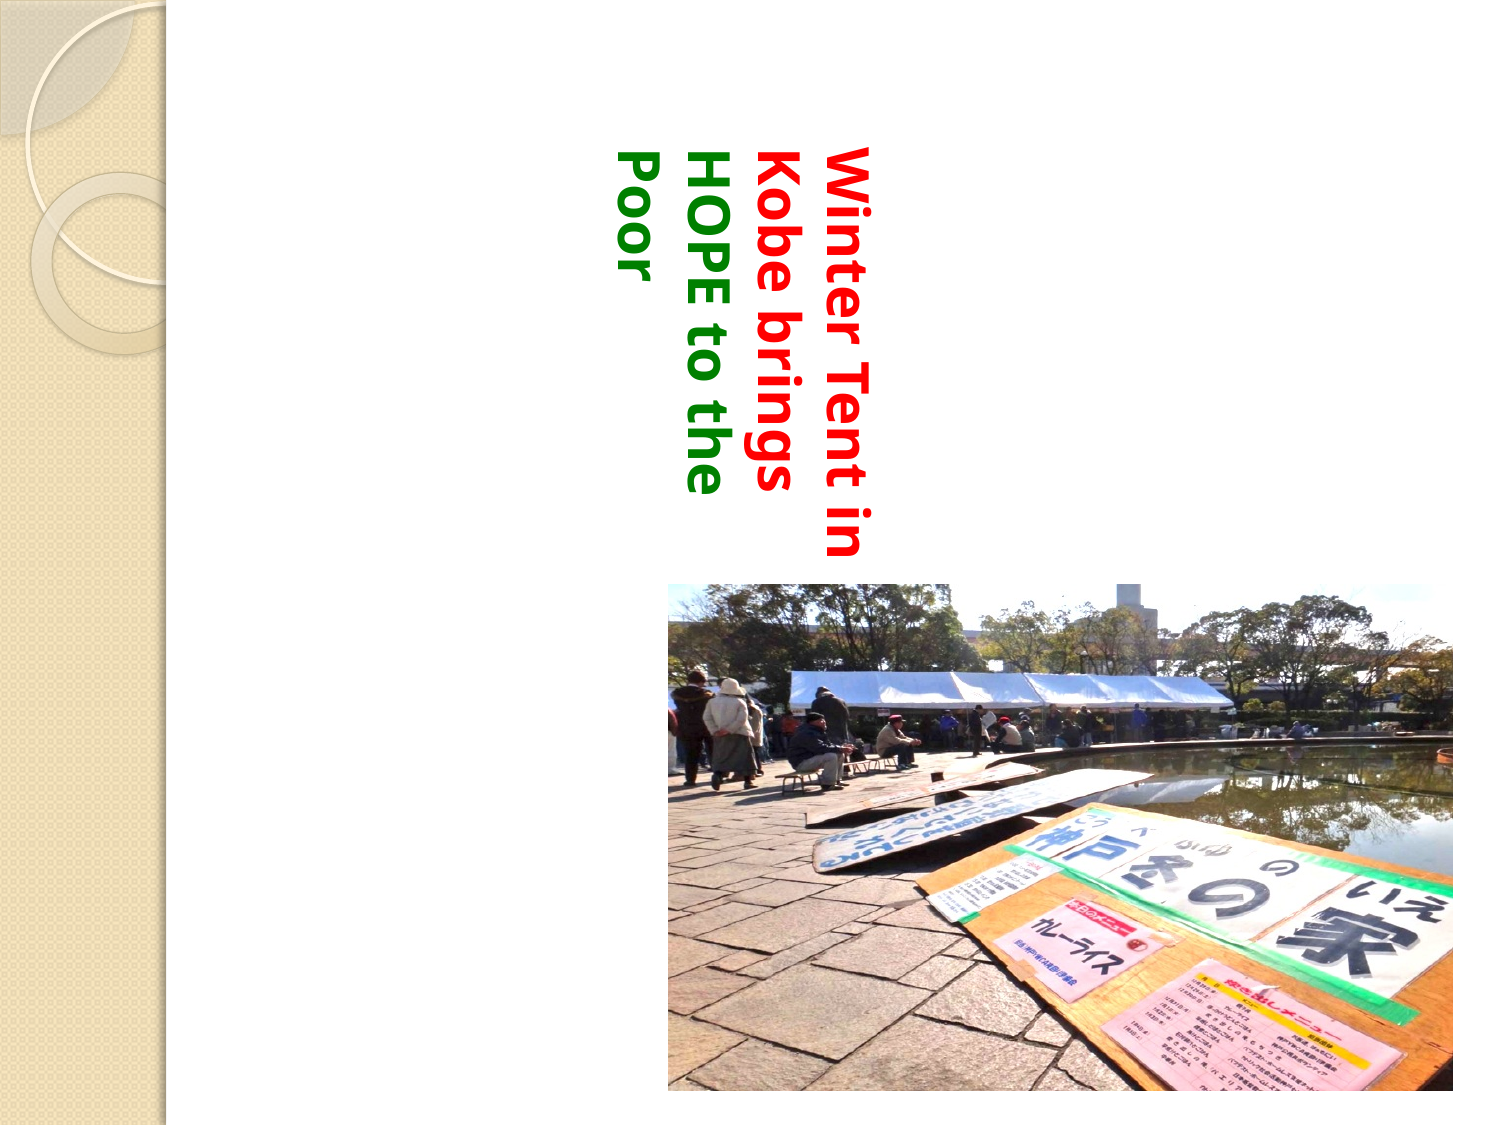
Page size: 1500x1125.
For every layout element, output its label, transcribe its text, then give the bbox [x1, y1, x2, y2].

title Winter Tent in Kobe brings HOPE to the Poor [247, 95, 1246, 637]
picture [668, 584, 1453, 1092]
